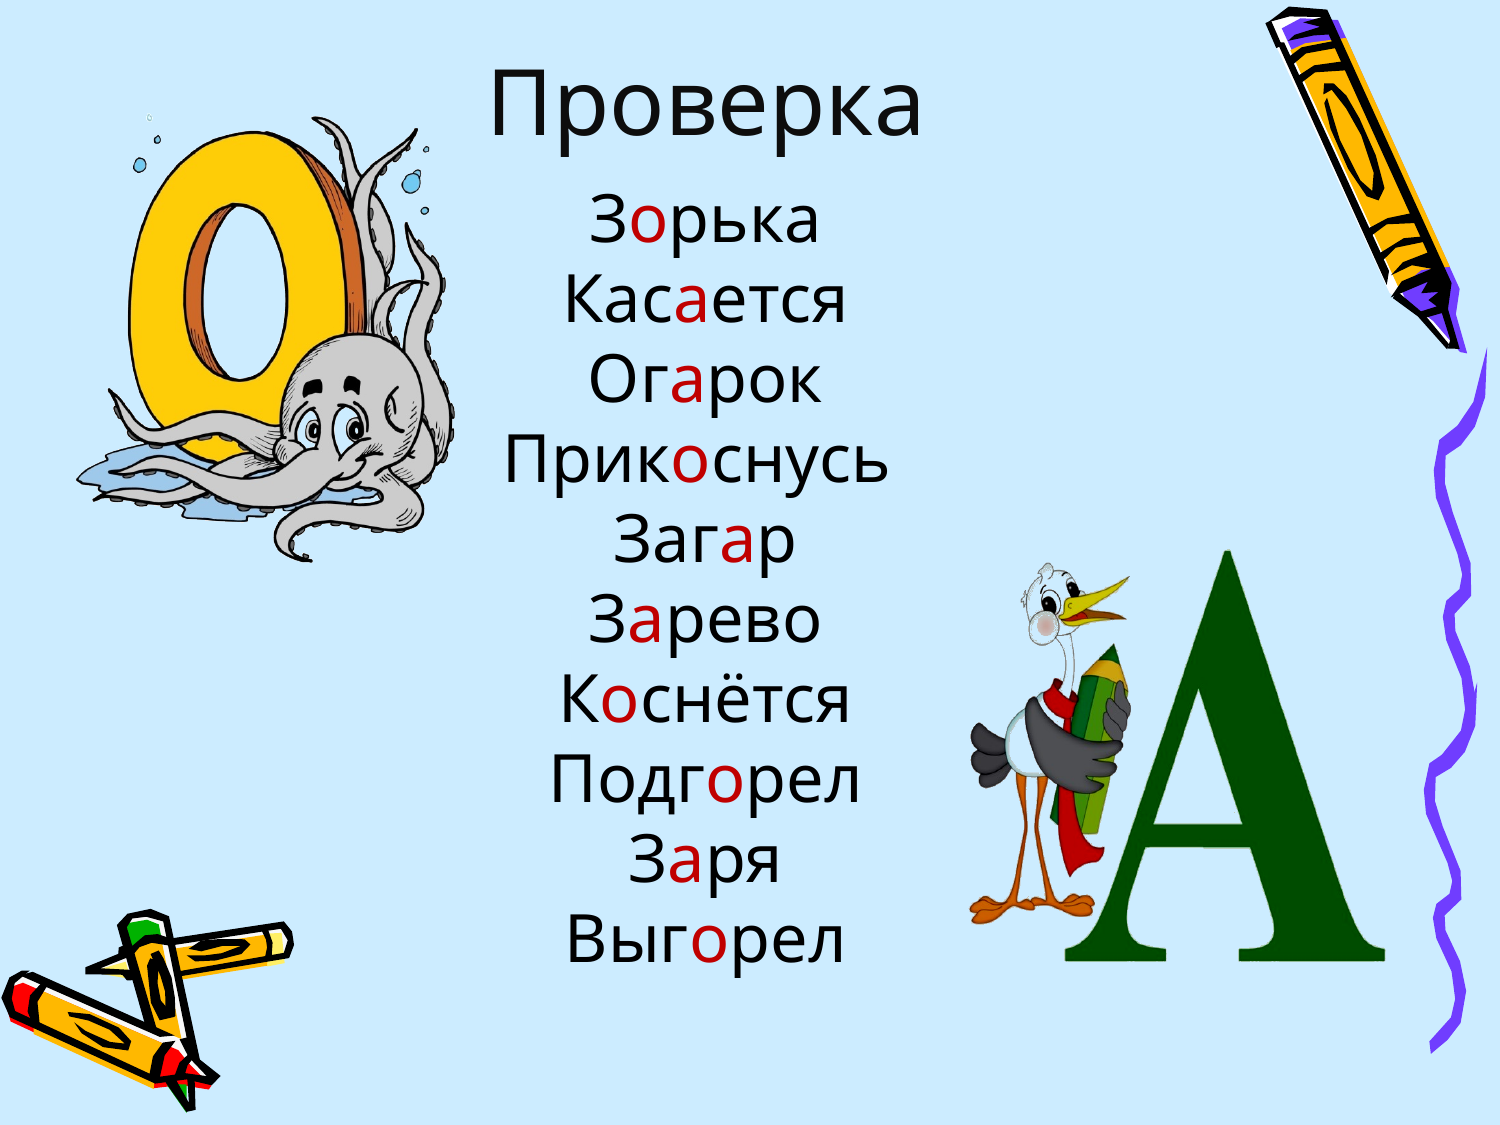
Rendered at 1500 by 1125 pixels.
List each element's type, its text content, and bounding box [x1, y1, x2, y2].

text_box Зорька Касается Огарок Прикоснусь Загар Зарево Коснётся Подгорел Заря Выгорел [330, 168, 1081, 1125]
title Проверка [142, 32, 1271, 162]
picture [76, 113, 455, 563]
picture [950, 526, 1400, 977]
